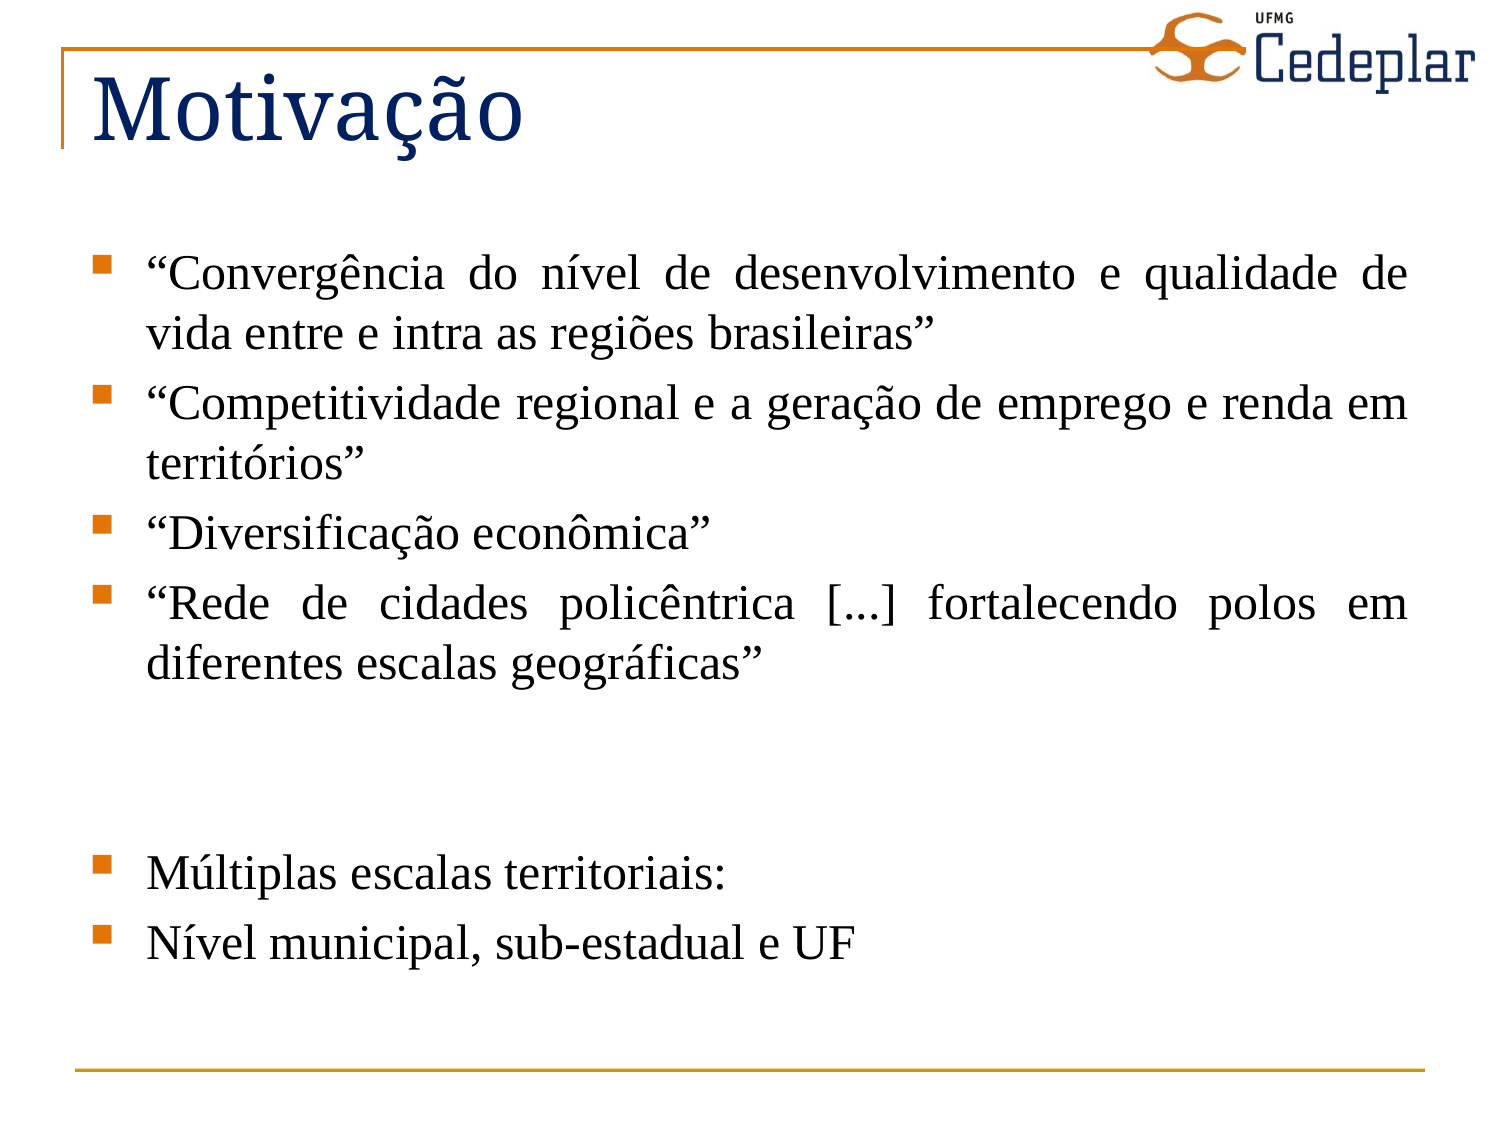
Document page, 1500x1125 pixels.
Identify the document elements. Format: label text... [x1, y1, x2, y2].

picture [1149, 12, 1475, 94]
list “Convergência do nível de desenvolvimento e qualidade de vida entre e intra as regiões brasileiras” “Competitividade regional e a geração de emprego e renda em territórios” “Diversificação econômica” “Rede de cidades policêntrica [...] fortalecendo polos em diferentes escalas geográficas” Múltiplas escalas territoriais: Nível municipal, sub-estadual e UF [75, 231, 1425, 1094]
title Motivação [76, 45, 1425, 231]
